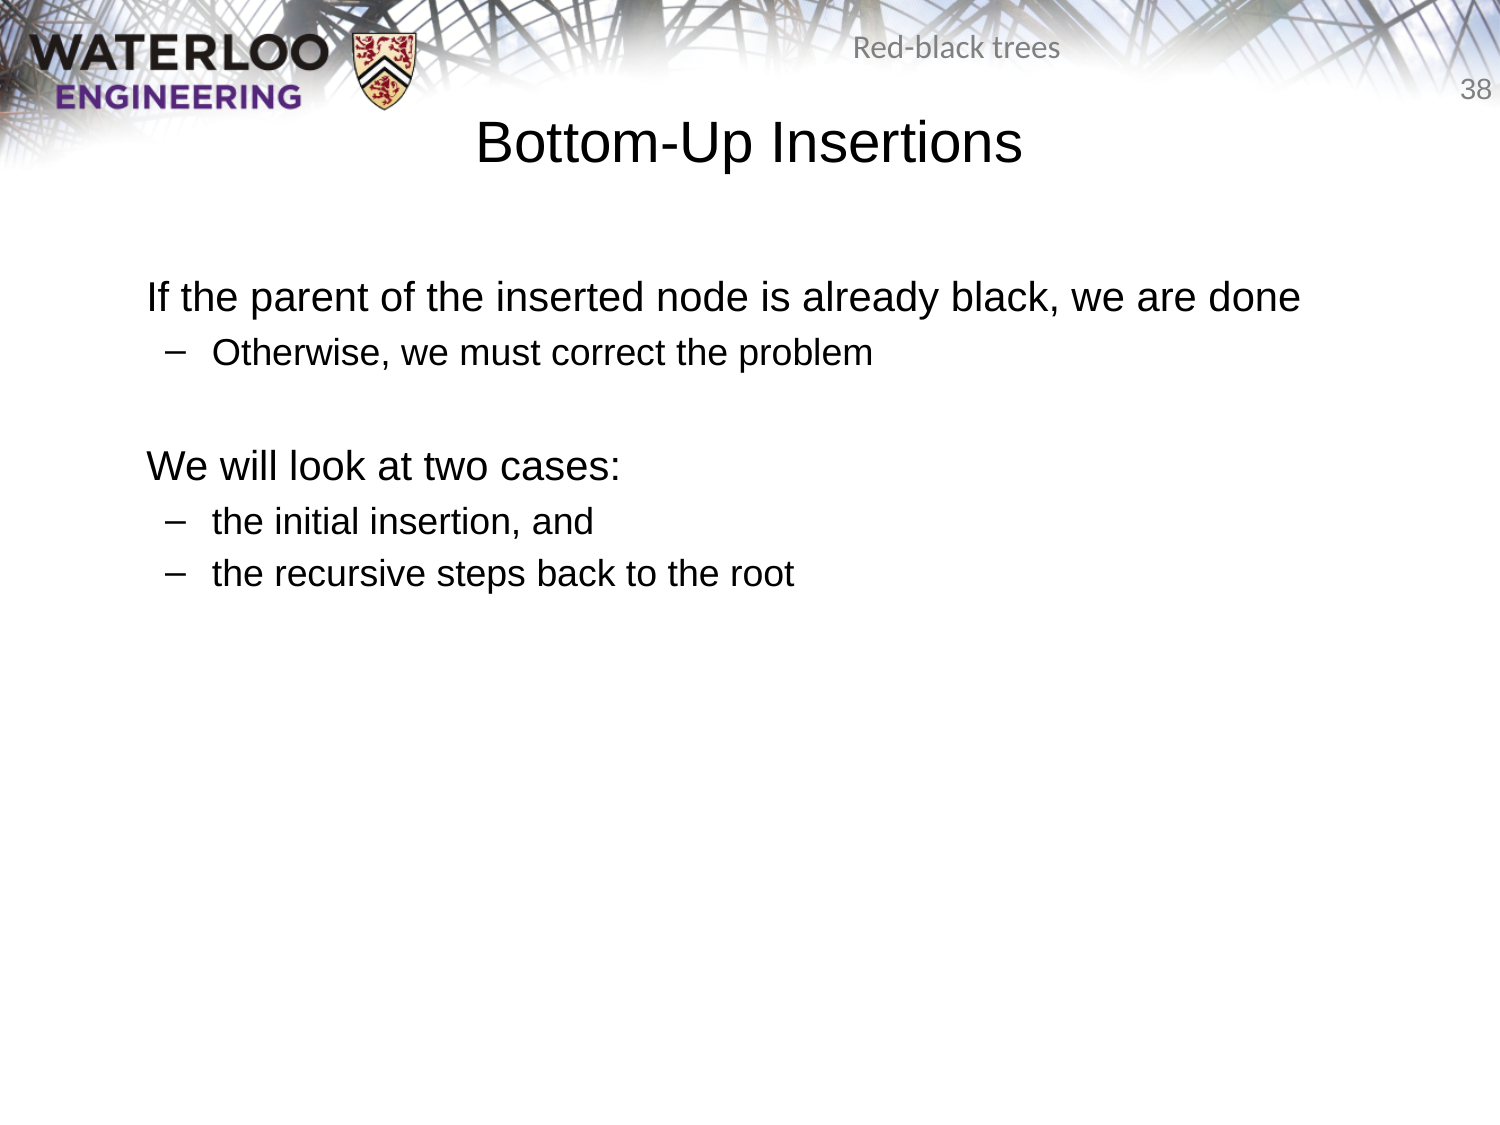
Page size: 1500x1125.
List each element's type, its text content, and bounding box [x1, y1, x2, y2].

title Bottom-Up Insertions [74, 44, 1426, 233]
list If the parent of the inserted node is already black, we are done Otherwise, we must correct the problem We will look at two cases: the initial insertion, and the recursive steps back to the root [74, 262, 1426, 1006]
picture [0, 0, 1500, 1125]
